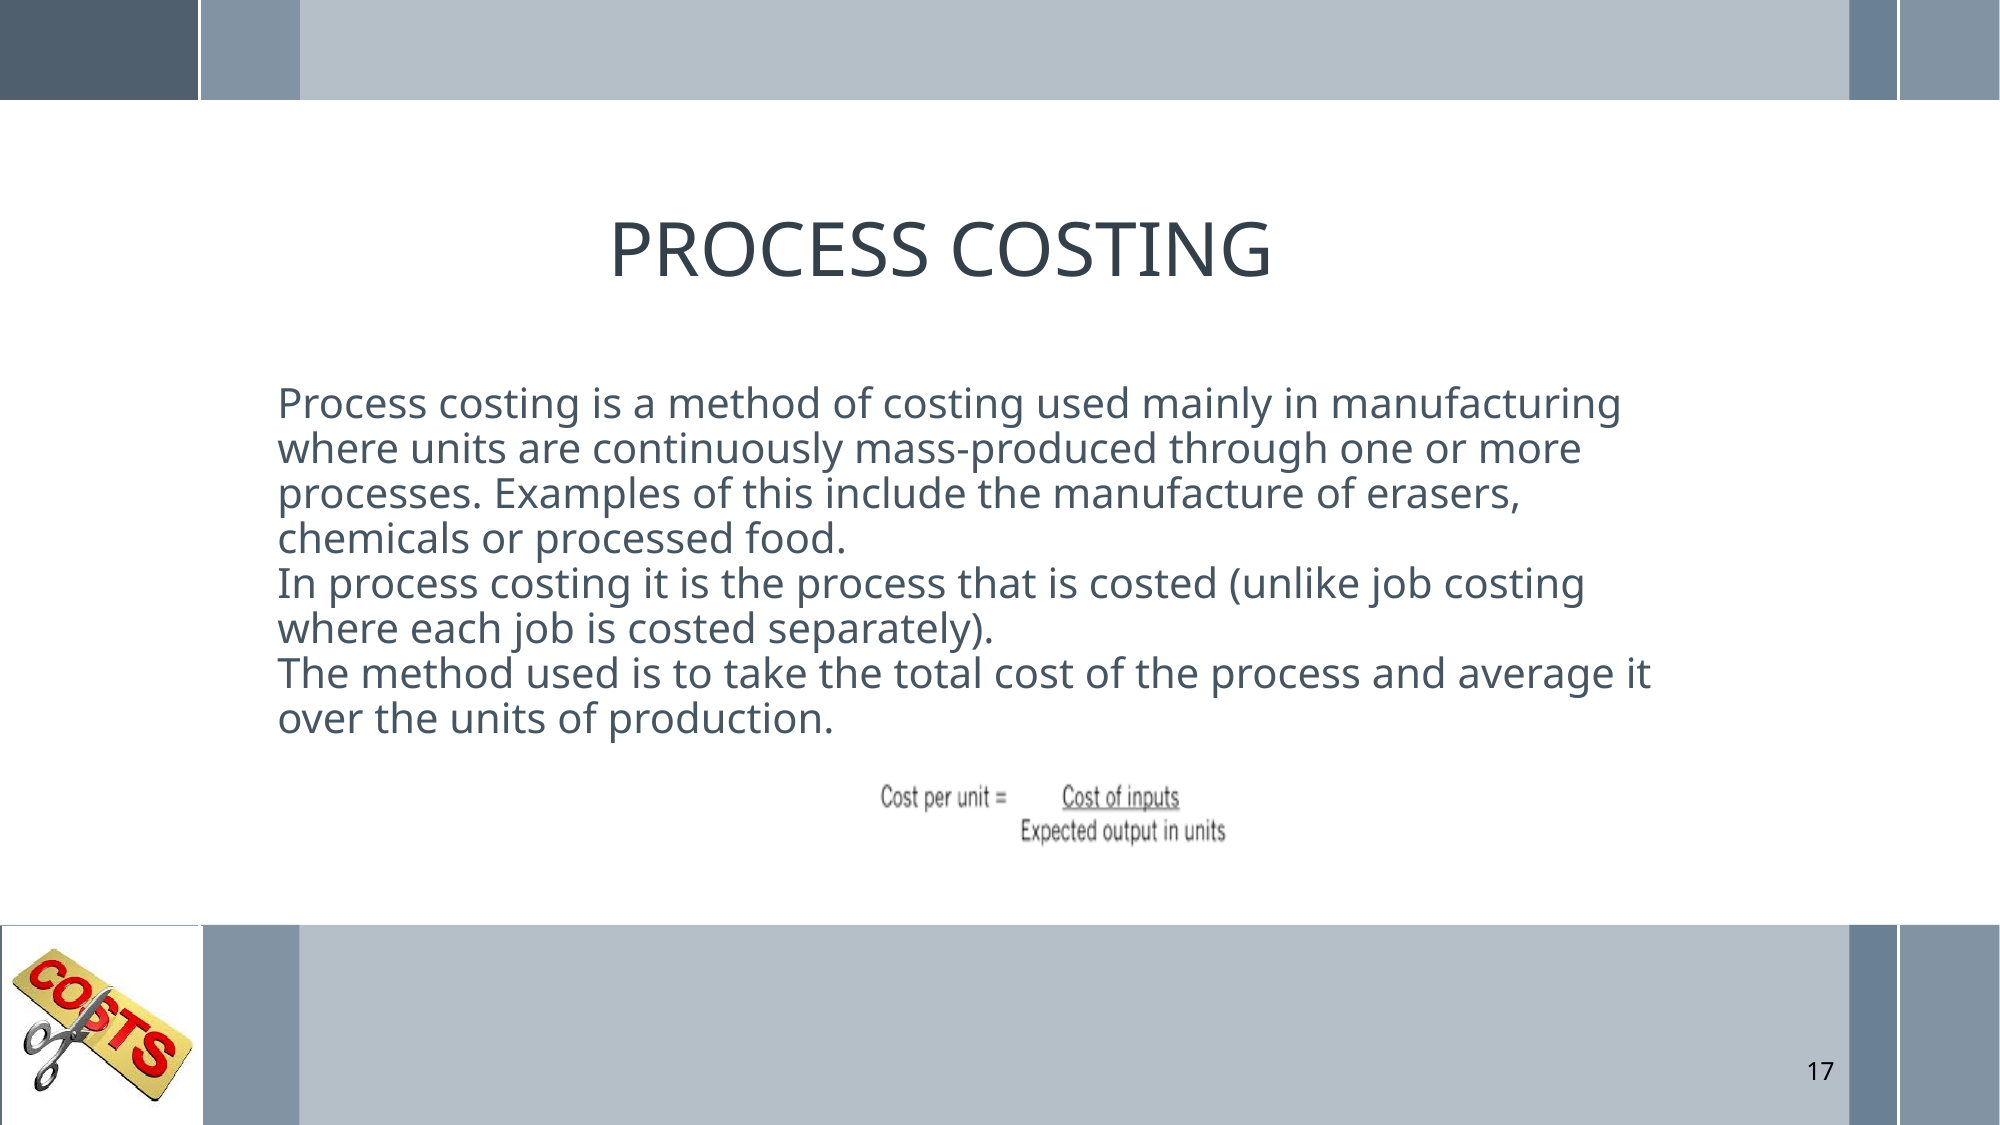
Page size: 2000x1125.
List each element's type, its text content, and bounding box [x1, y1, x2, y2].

title PROCESS COSTING [262, 87, 1622, 300]
list Process costing is a method of costing used mainly in manufacturing where units are continuously mass-produced through one or more processes. Examples of this include the manufacture of erasers, chemicals or processed food. In process costing it is the process that is costed (unlike job costing where each job is costed separately). The method used is to take the total cost of the process and average it over the units of production. [262, 375, 1700, 913]
picture [2, 926, 203, 1125]
slide_number 17 [1749, 1042, 1850, 1103]
picture [862, 762, 1266, 875]
